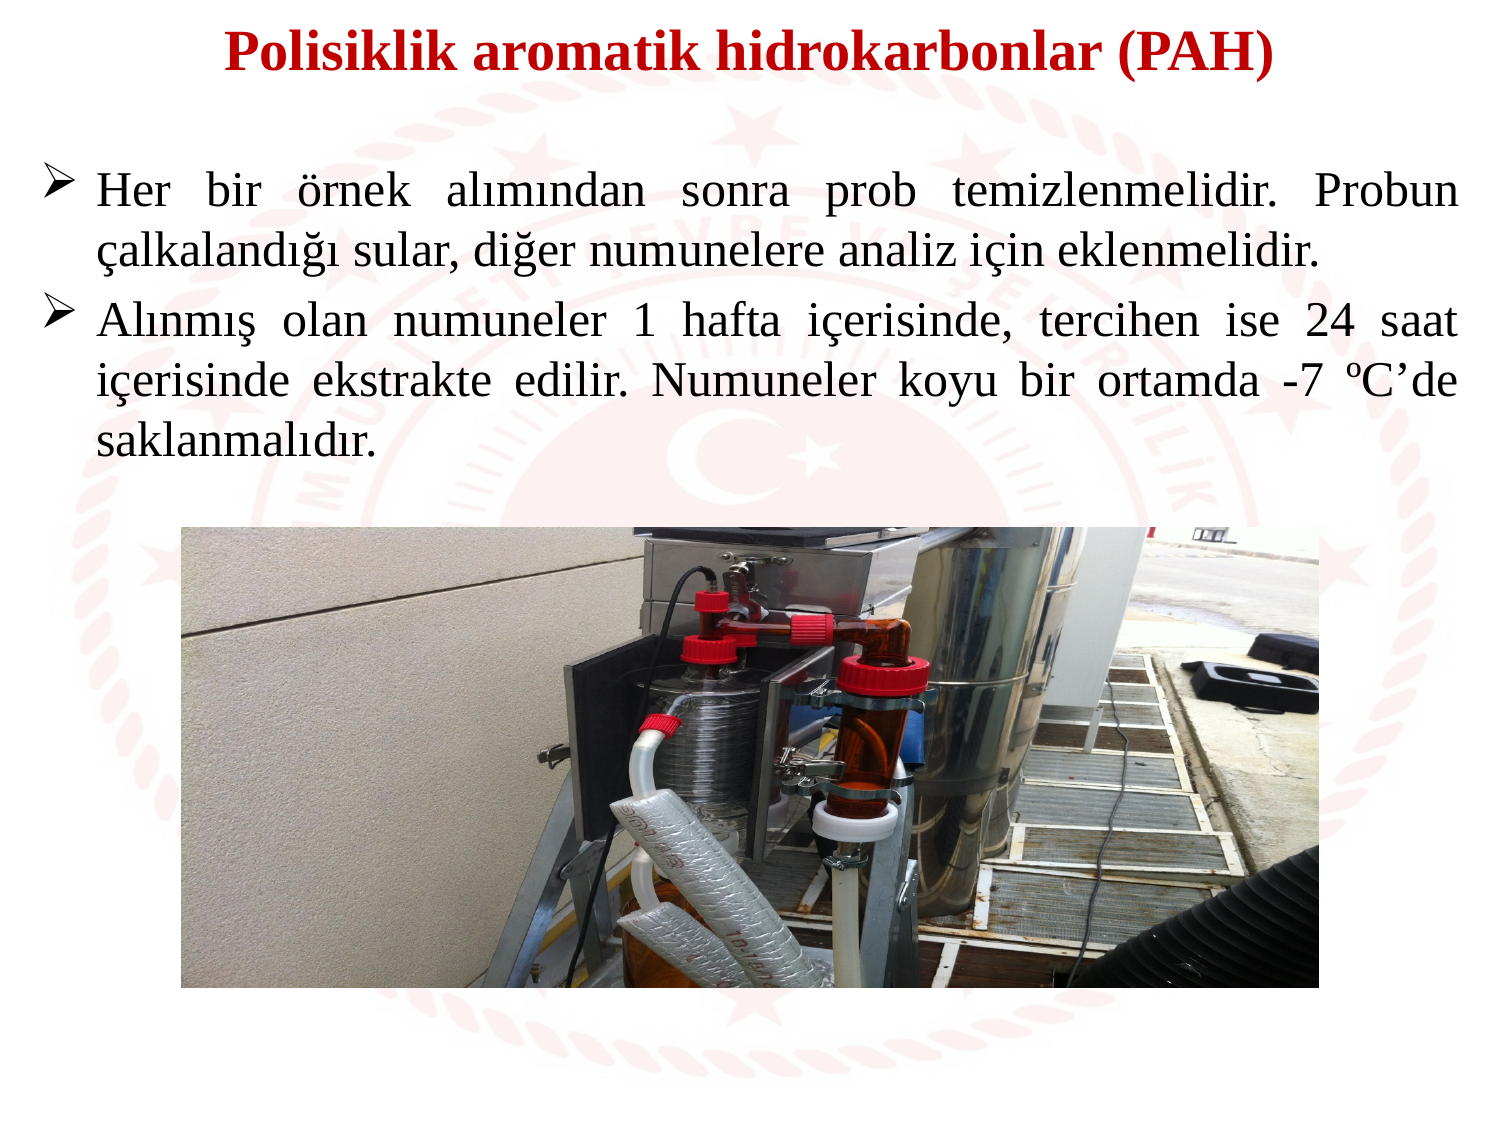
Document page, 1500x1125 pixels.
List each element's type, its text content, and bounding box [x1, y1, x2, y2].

text_box Her bir örnek alımından sonra prob temizlenmelidir. Probun çalkalandığı sular, diğer numunelere analiz için eklenmelidir. Alınmış olan numuneler 1 hafta içerisinde, tercihen ise 24 saat içerisinde ekstrakte edilir. Numuneler koyu bir ortamda -7 ºC’de saklanmalıdır. [24, 148, 1475, 485]
text_box Polisiklik aromatik hidrokarbonlar (PAH) [0, 0, 1500, 94]
picture [180, 526, 1319, 988]
